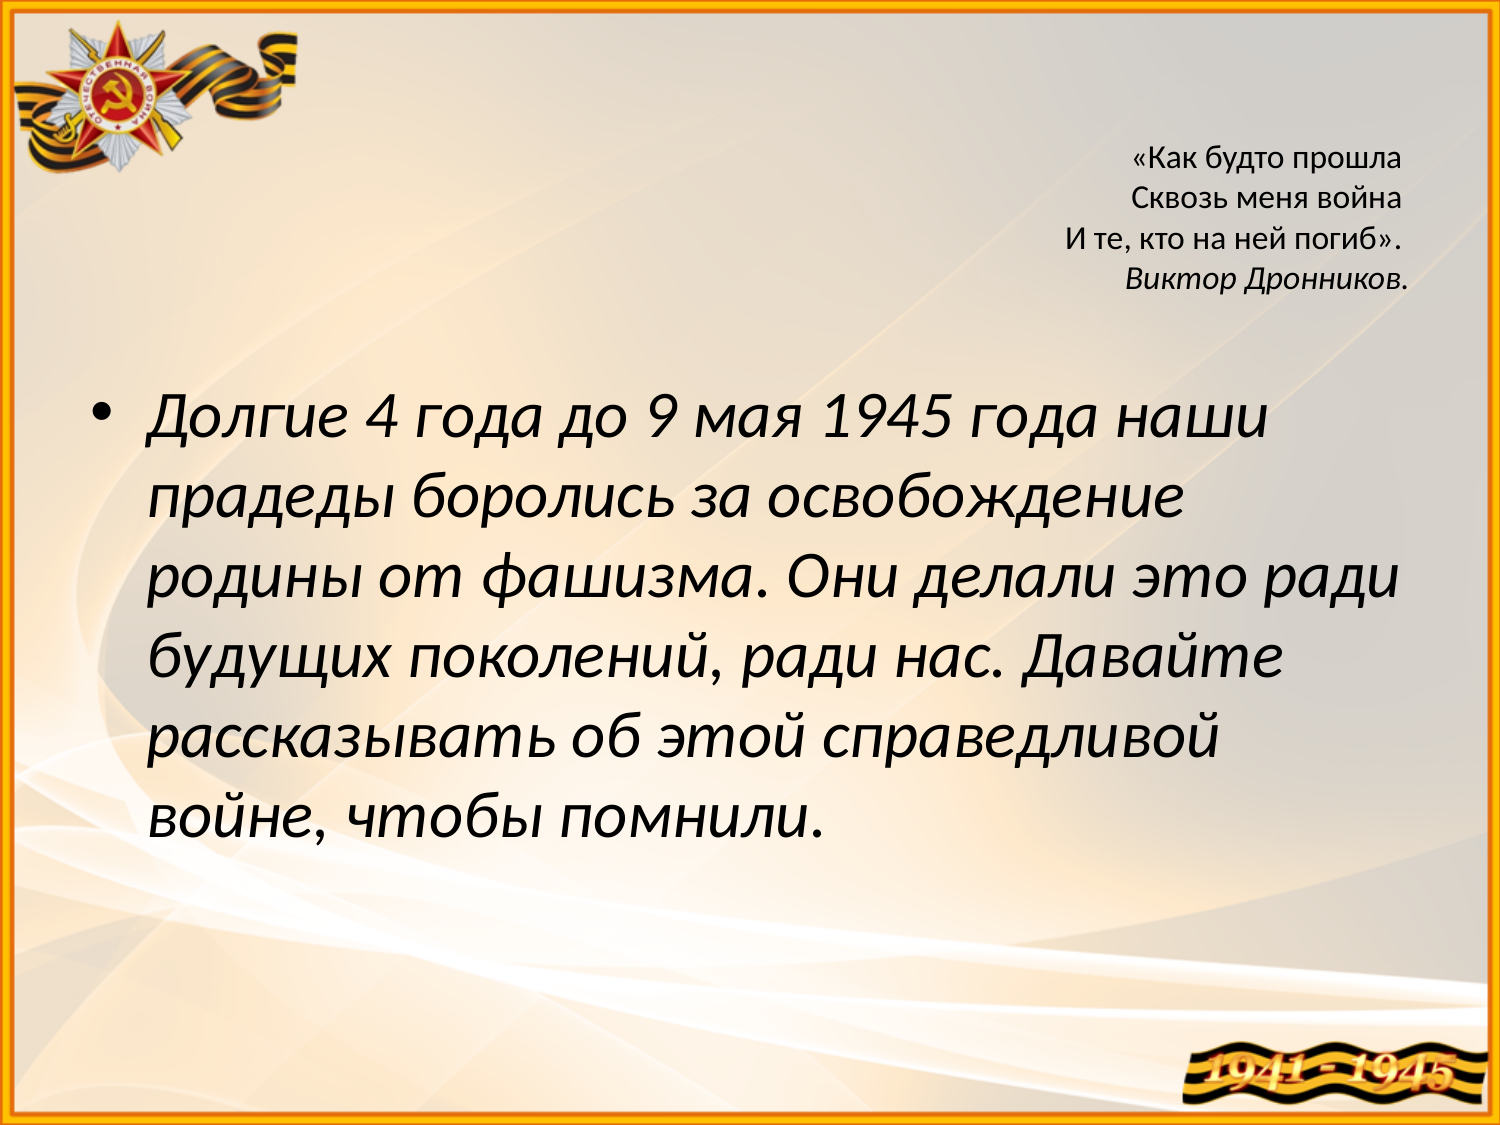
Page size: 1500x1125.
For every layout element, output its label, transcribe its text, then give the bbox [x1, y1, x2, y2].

picture [0, 0, 1500, 1125]
title «Как будто прошла Сквозь меня война И те, кто на ней погиб». Виктор Дронников. [281, 45, 1425, 363]
list Долгие 4 года до 9 мая 1945 года наши прадеды боролись за освобождение родины от фашизма. Они делали это ради будущих поколений, ради нас. Давайте рассказывать об этой справедливой войне, чтобы помнили. [75, 363, 1425, 1005]
